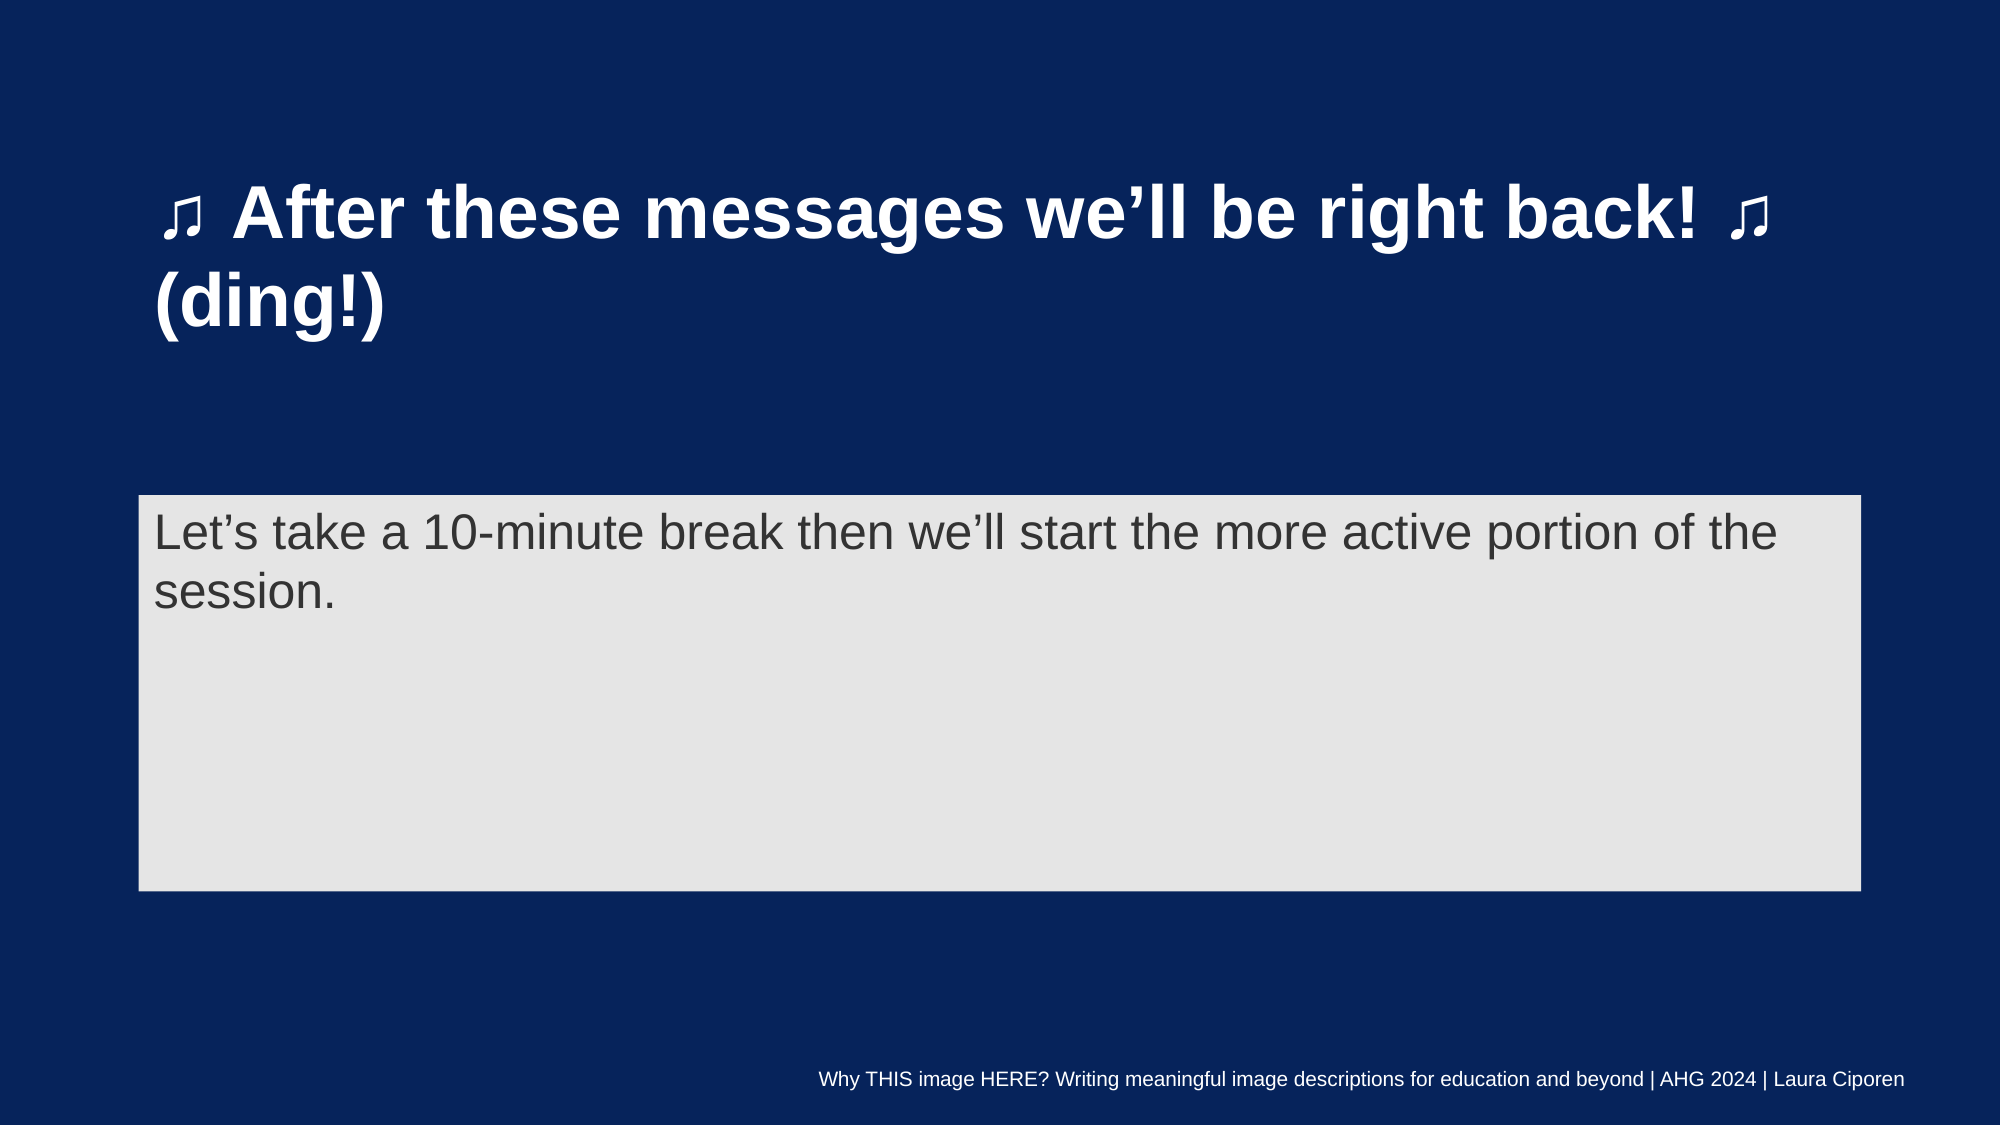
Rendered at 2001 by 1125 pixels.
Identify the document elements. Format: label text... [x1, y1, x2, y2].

title ♫ After these messages we’ll be right back! ♫ (ding!) [139, 145, 1861, 368]
list Let’s take a 10-minute break then we’ll start the more active portion of the session. [138, 495, 1862, 892]
